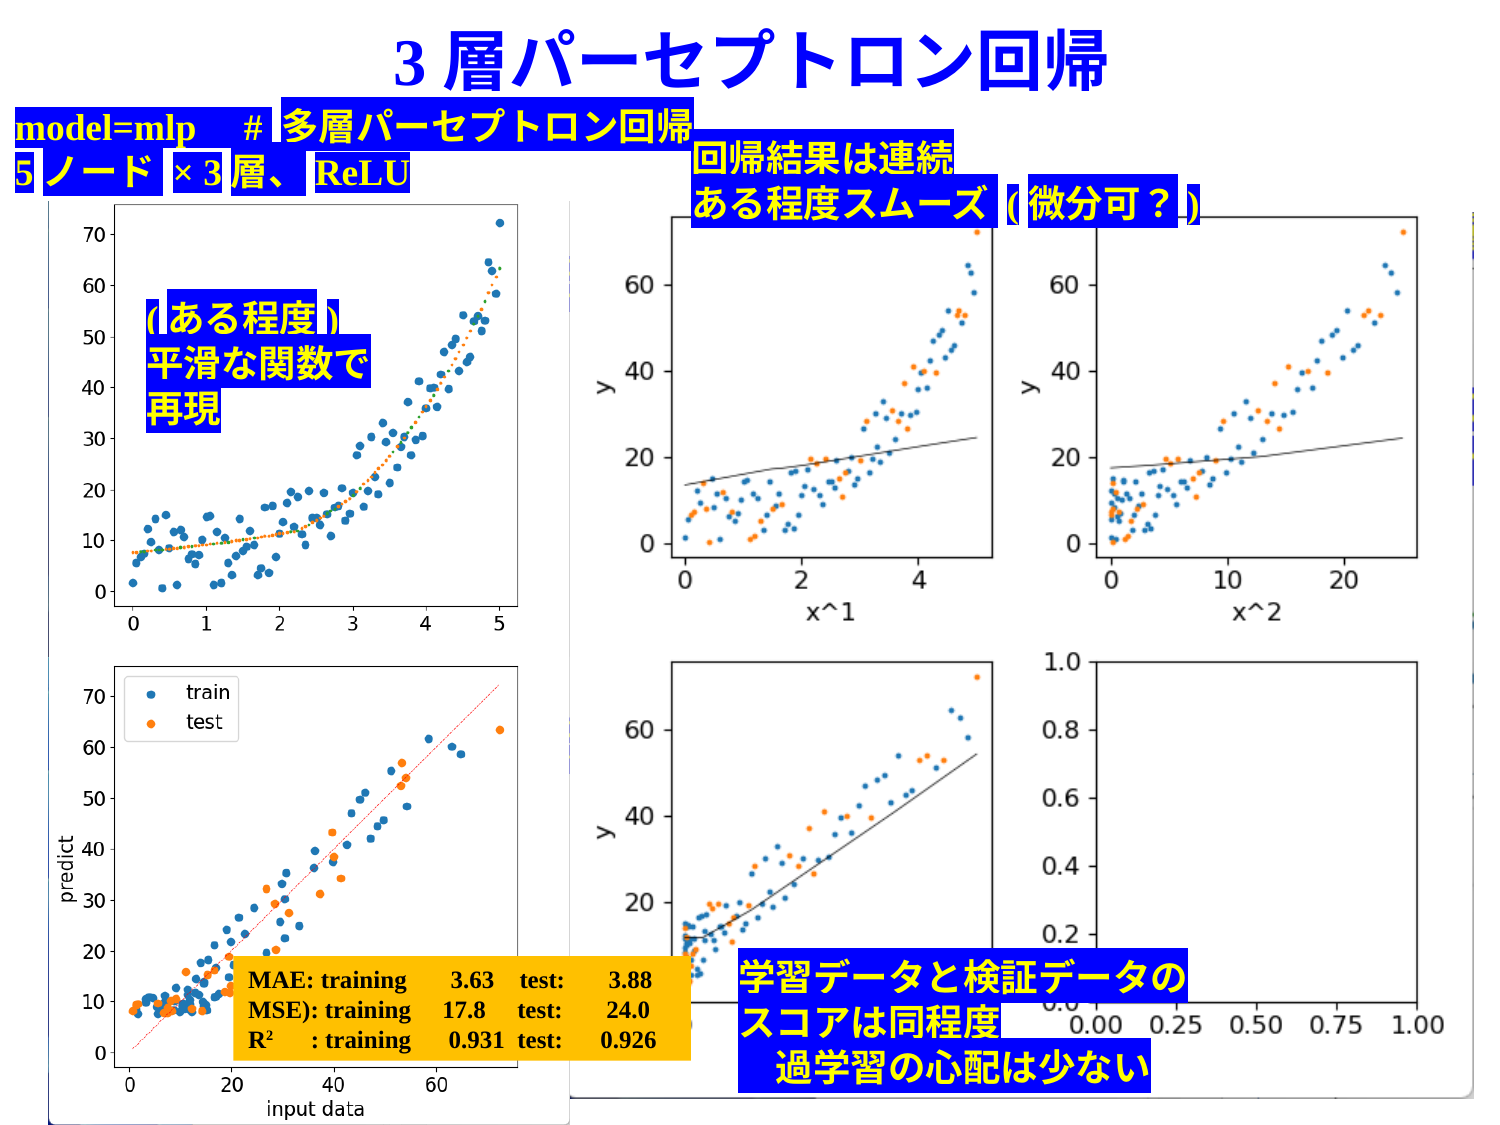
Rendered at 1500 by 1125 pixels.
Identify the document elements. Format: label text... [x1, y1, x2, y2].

picture [47, 201, 1475, 1125]
text_box 回帰結果は連続 ある程度スムーズ (微分可？) [676, 127, 1452, 210]
text_box model=mlp # 多層パーセプトロン回帰 5ノード × 3層、ReLU [0, 95, 776, 201]
text_box 3層パーセプトロン回帰 [1, 0, 1500, 118]
